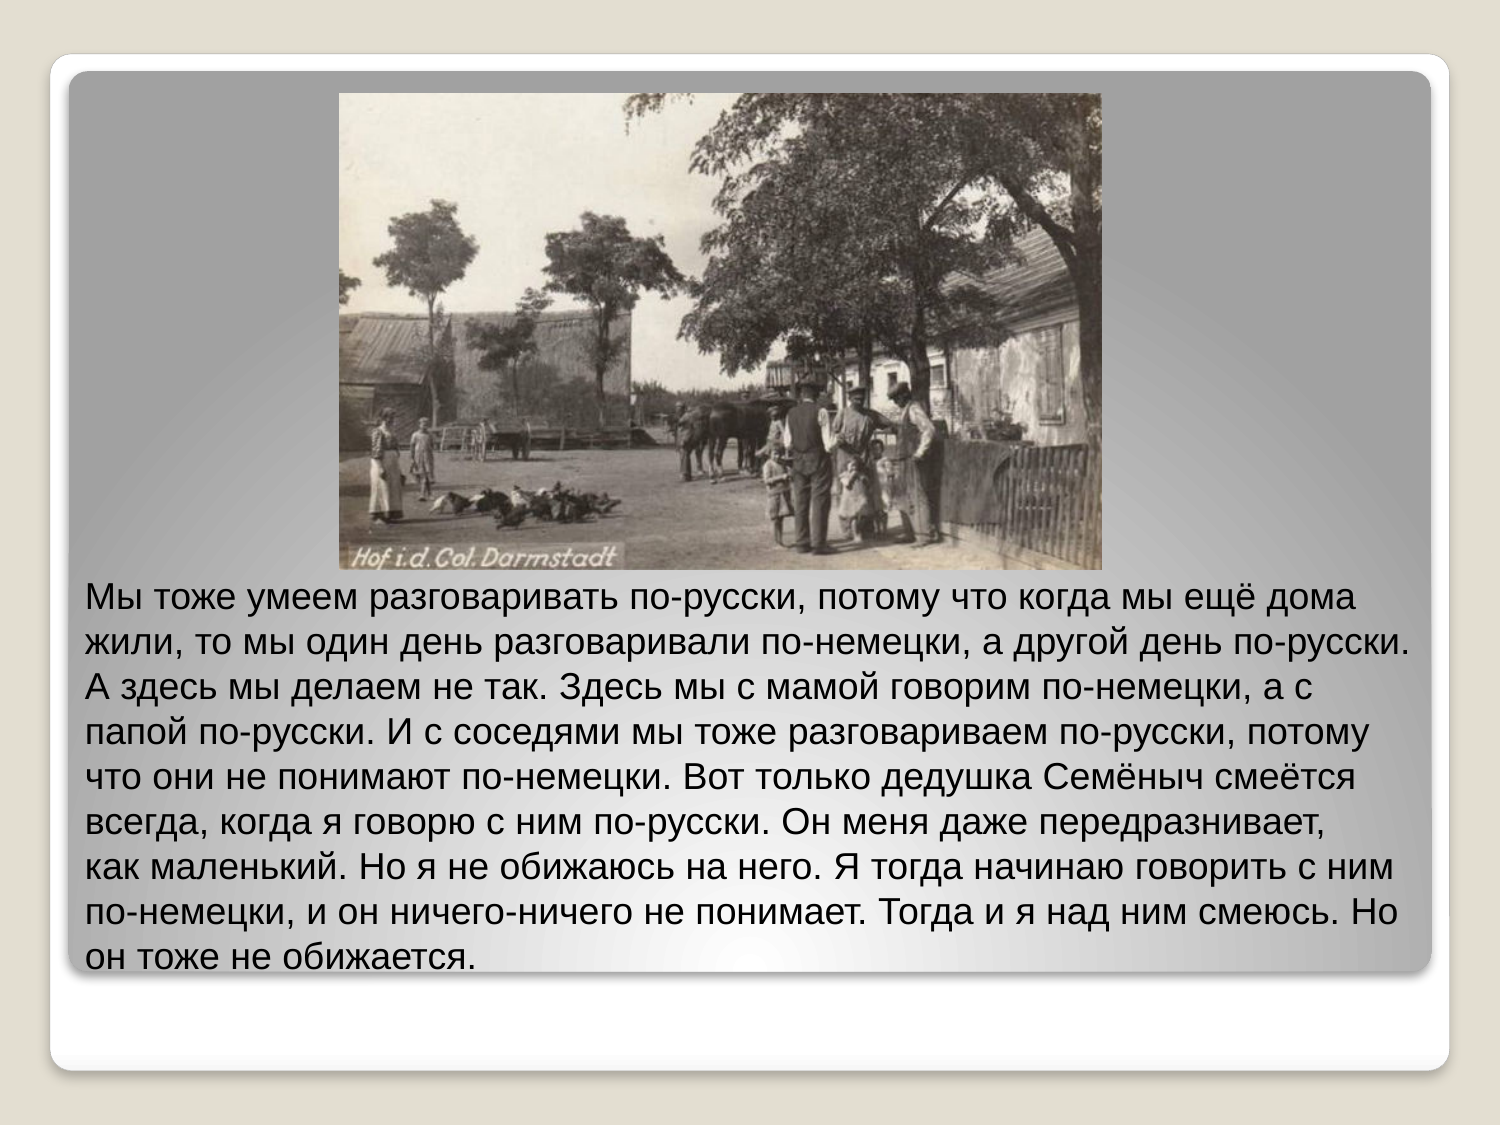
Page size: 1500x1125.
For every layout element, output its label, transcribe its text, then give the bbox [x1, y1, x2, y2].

picture [339, 93, 1102, 570]
text_box Мы тоже умеем разговаривать по-русски, потому что когда мы ещё дома жили, то мы один день разговаривали по-немецки, а другой день по-русски. А здесь мы делаем не так. Здесь мы с мамой говорим по-немецки, а с папой по-русски. И с соседями мы тоже разговариваем по-русски, потому что они не понимают по-немецки. Вот только дедушка Семёныч смеётся всегда, когда я говорю с ним по-русски. Он меня даже передразнивает, как маленький. Но я не обижаюсь на него. Я тогда начинаю говорить с ним по-немецки, и он ничего-ничего не понимает. Тогда и я над ним смеюсь. Но он тоже не обижается. [70, 564, 1430, 985]
